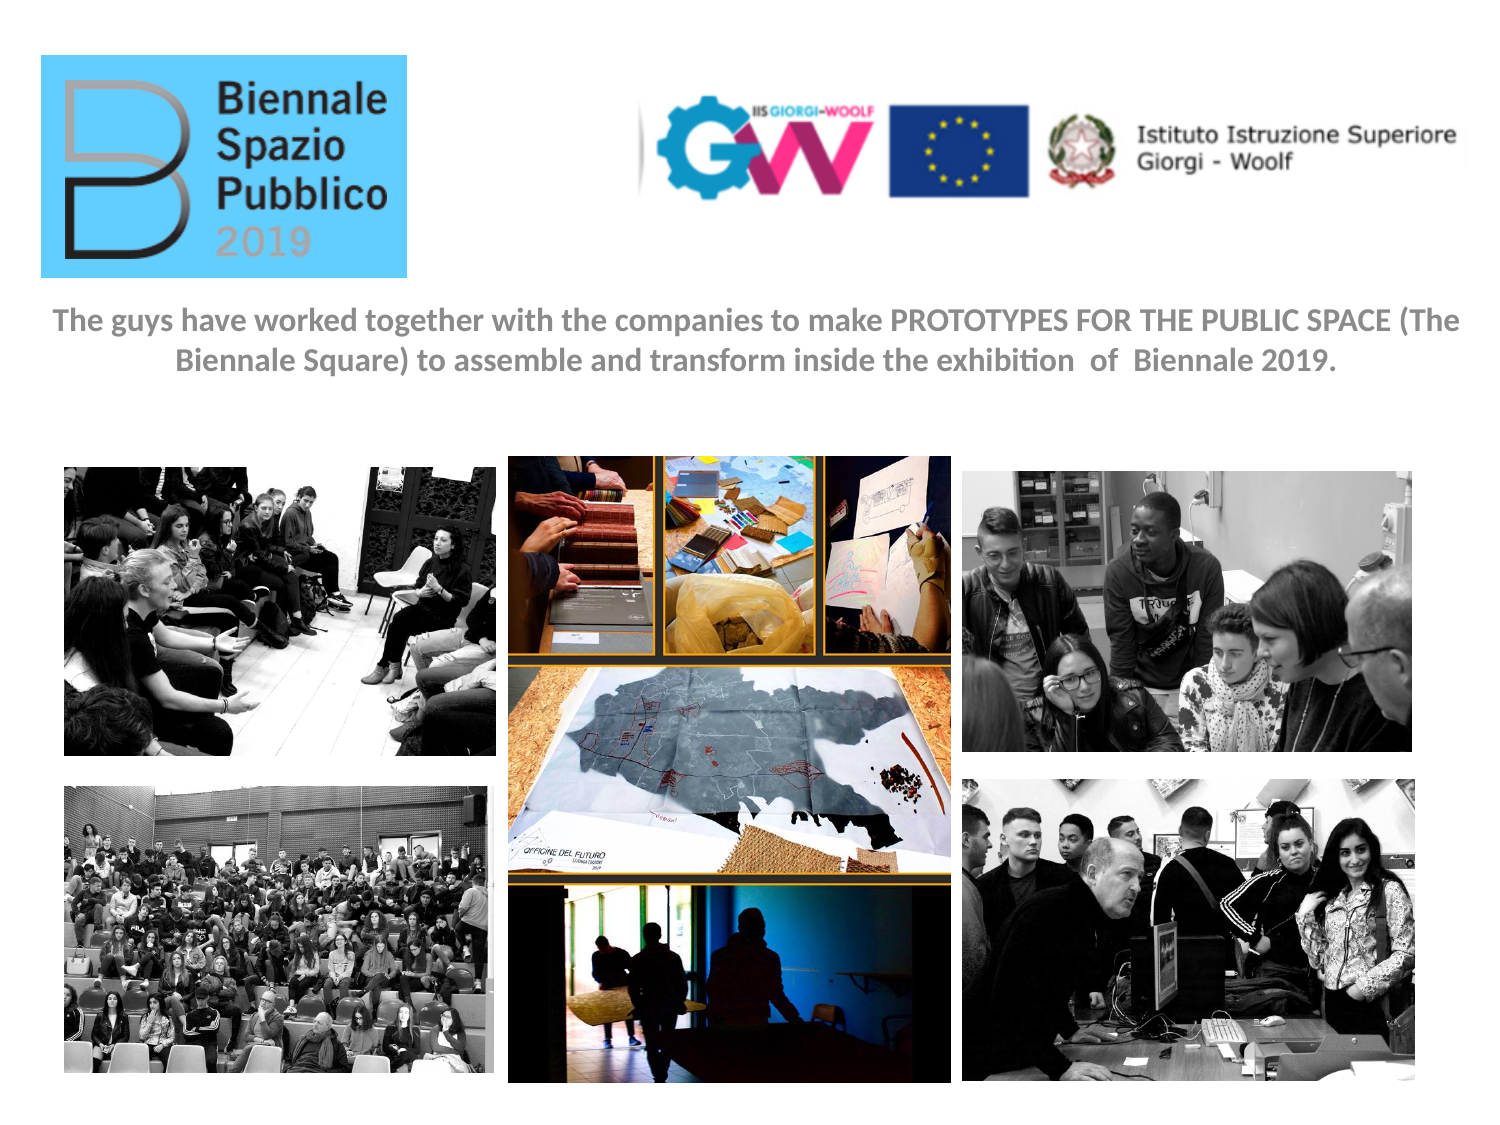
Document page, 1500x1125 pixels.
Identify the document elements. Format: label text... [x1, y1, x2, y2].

picture [627, 89, 1467, 208]
picture [40, 54, 407, 279]
picture [962, 471, 1412, 752]
subtitle The guys have worked together with the companies to make PROTOTYPES FOR THE PUBLIC SPACE (The Biennale Square) to assemble and transform inside the exhibition of Biennale 2019. [32, 290, 1483, 941]
picture [962, 778, 1415, 1081]
picture [64, 786, 495, 1074]
picture [507, 455, 951, 1083]
picture [64, 467, 497, 756]
